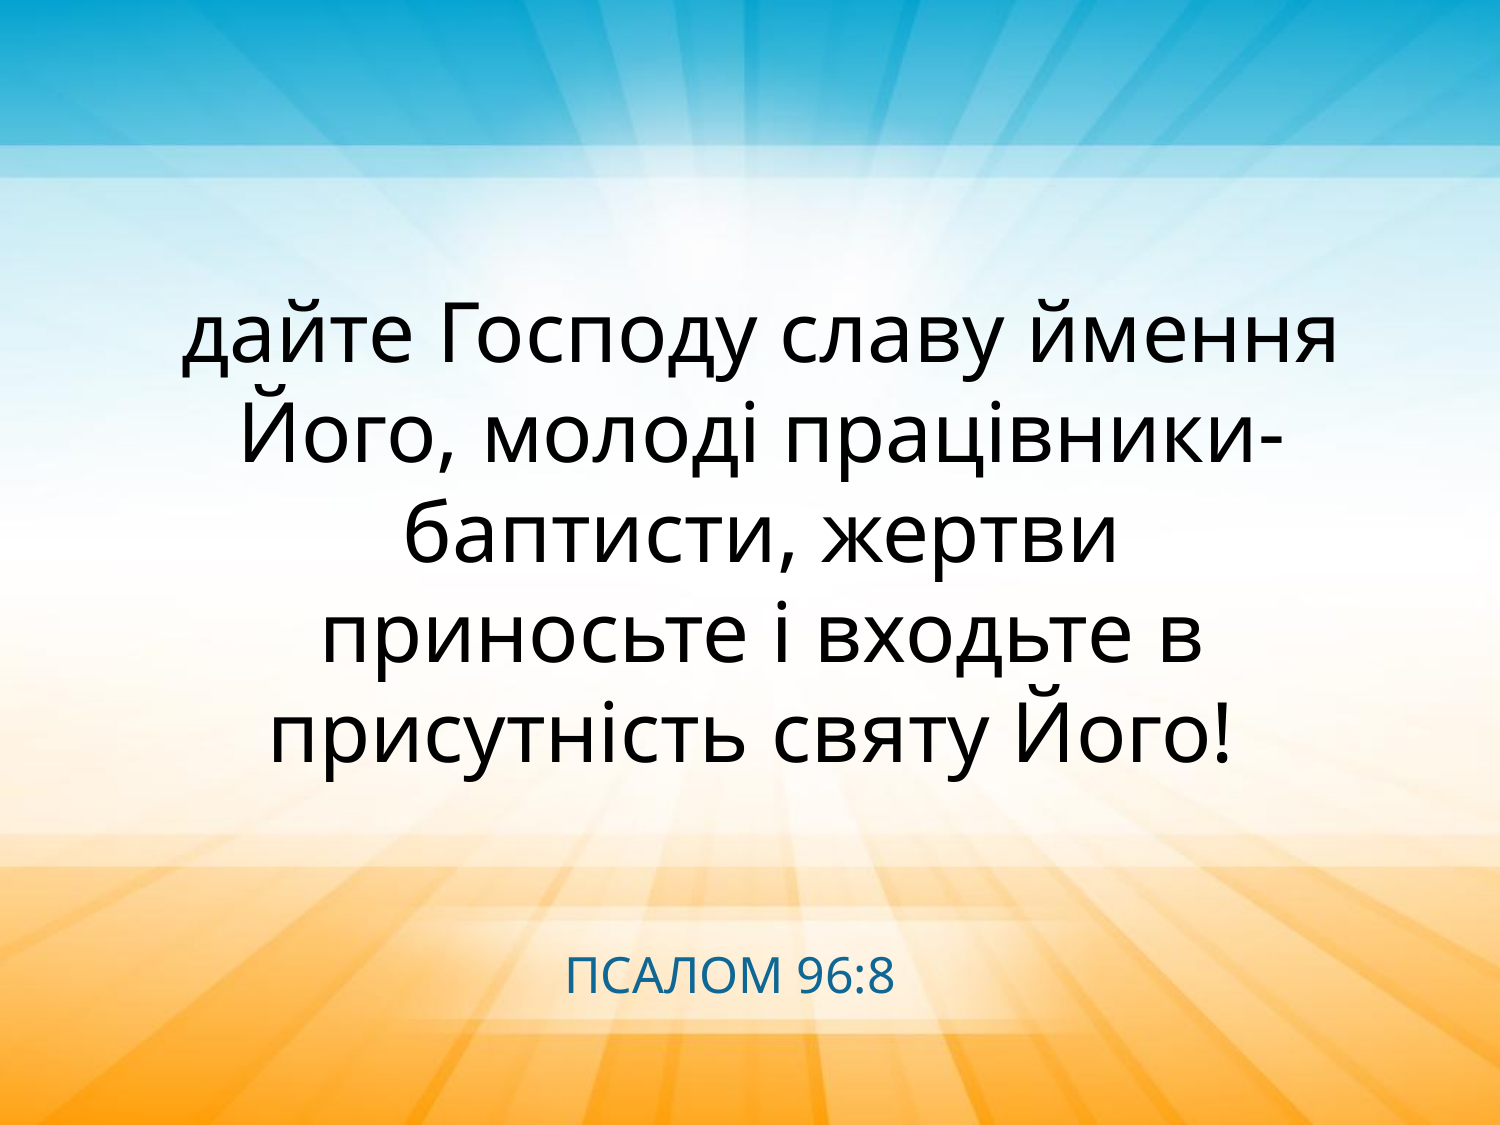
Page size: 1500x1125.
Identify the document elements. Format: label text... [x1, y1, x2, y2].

text_box ПСАЛОМ 96:8 [549, 940, 975, 1012]
picture [0, 0, 1500, 1125]
text_box дайте Господу славу ймення Його, молоді працівники-баптисти, жертви приносьте і входьте в присутність святу Його! [82, 278, 1442, 787]
